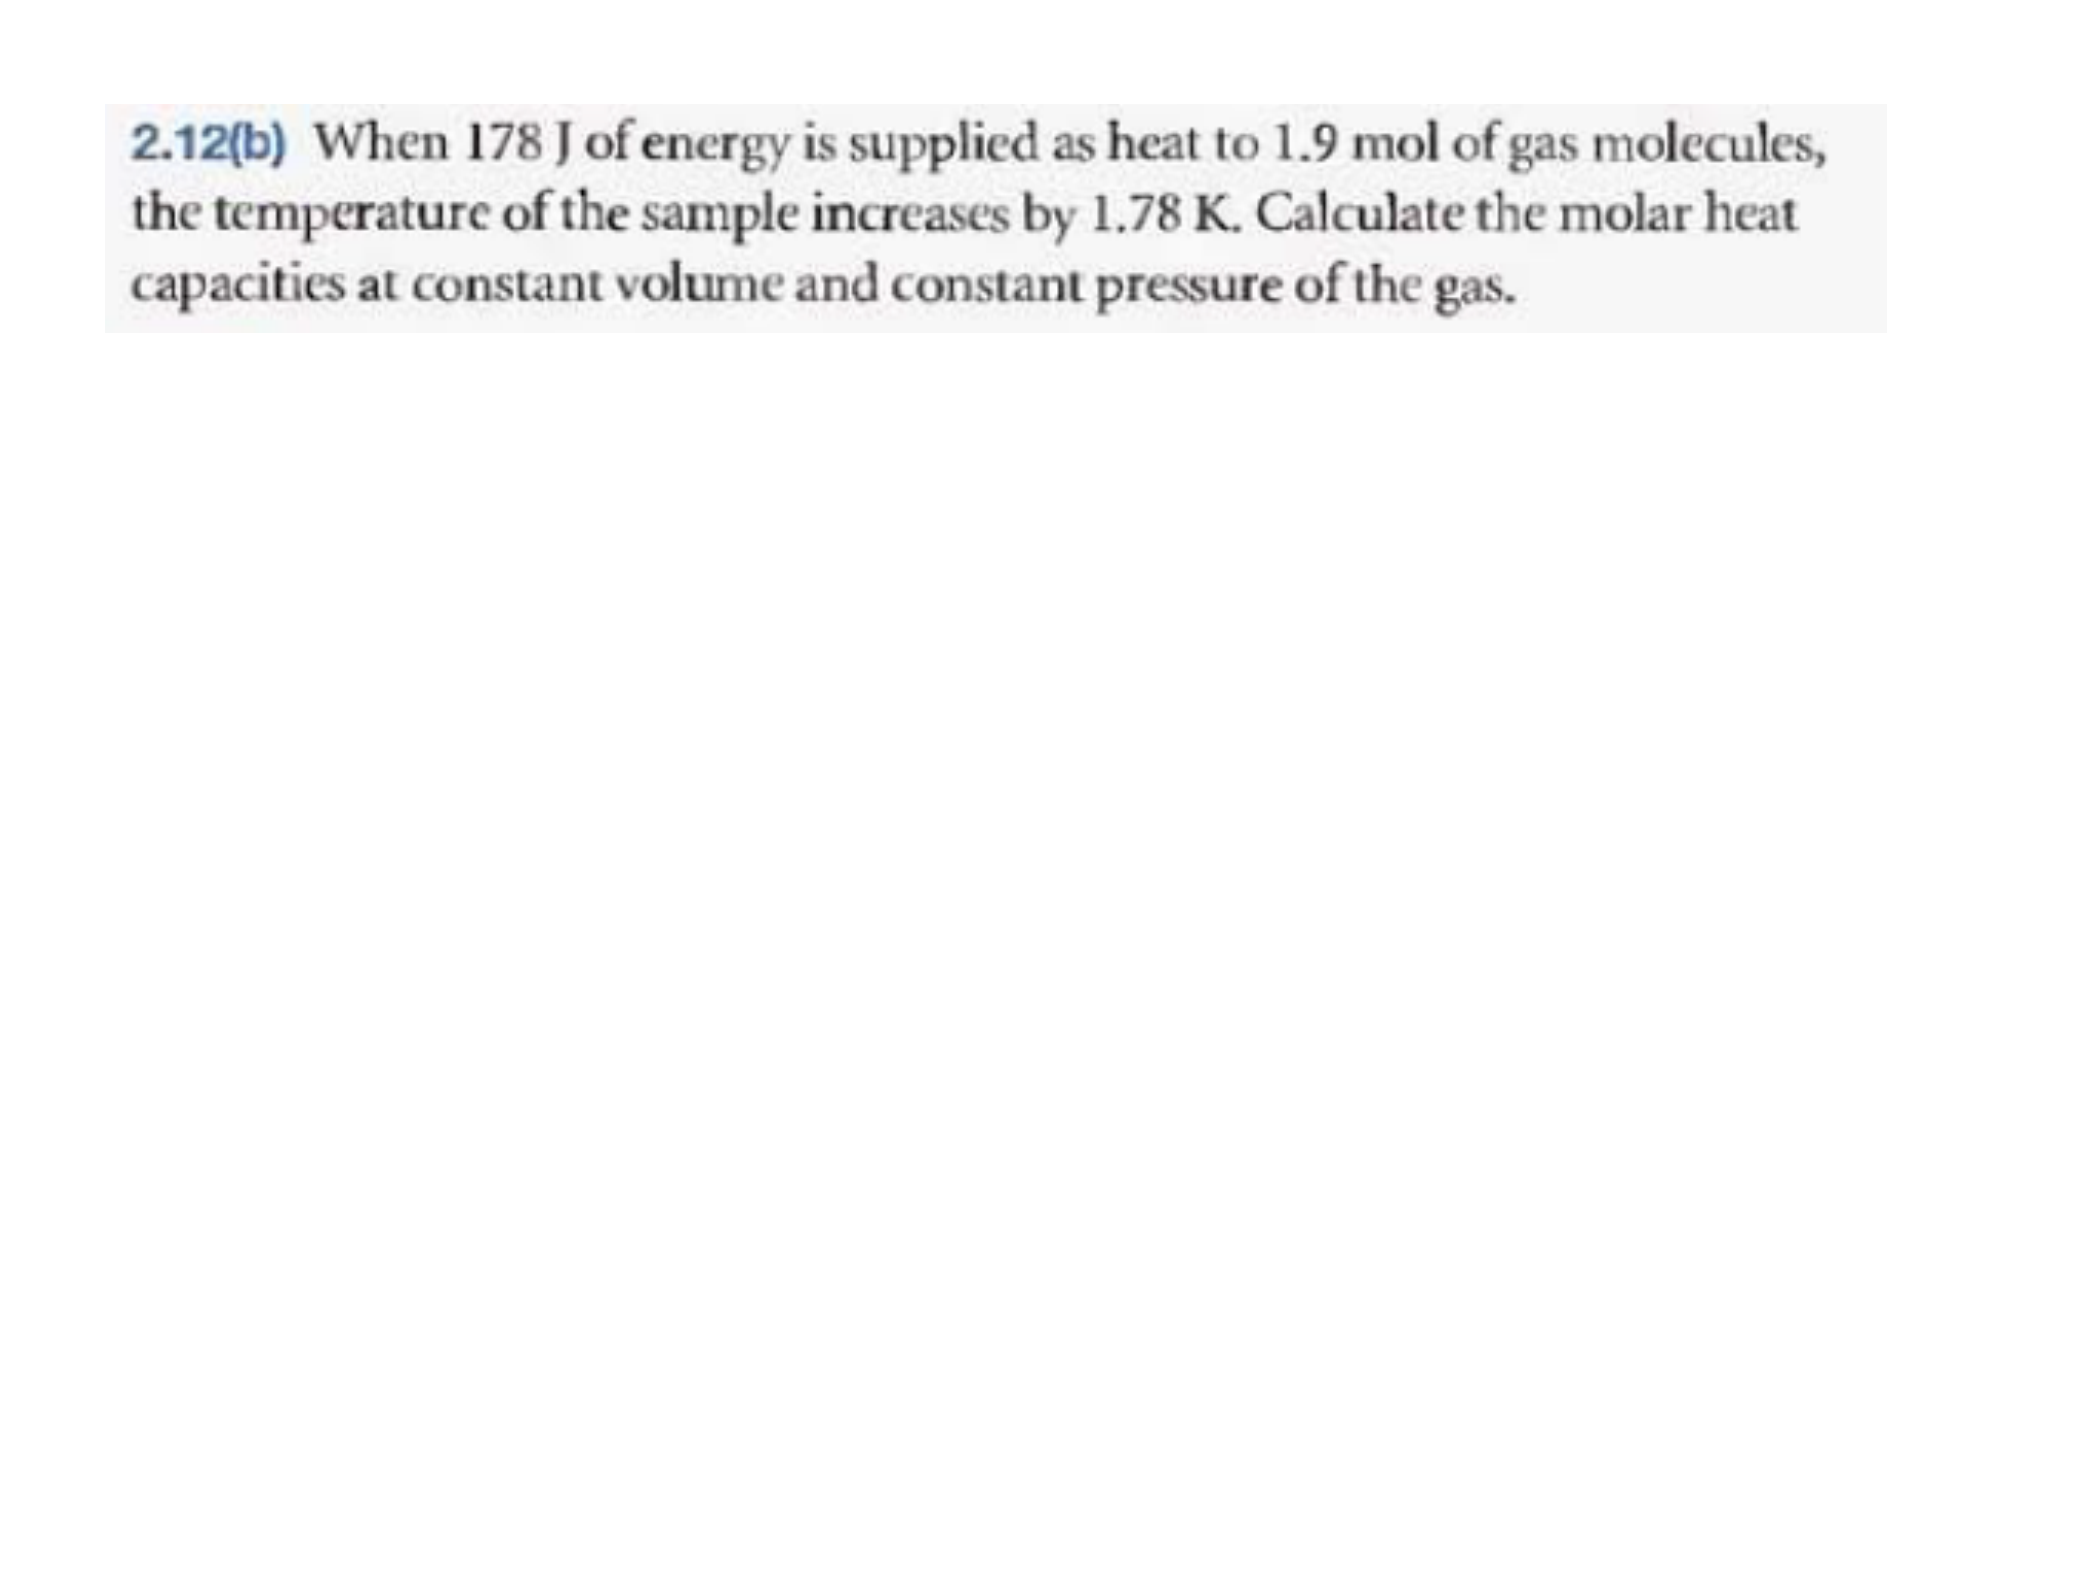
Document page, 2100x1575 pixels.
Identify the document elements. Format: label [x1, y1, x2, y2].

list [104, 104, 1888, 333]
